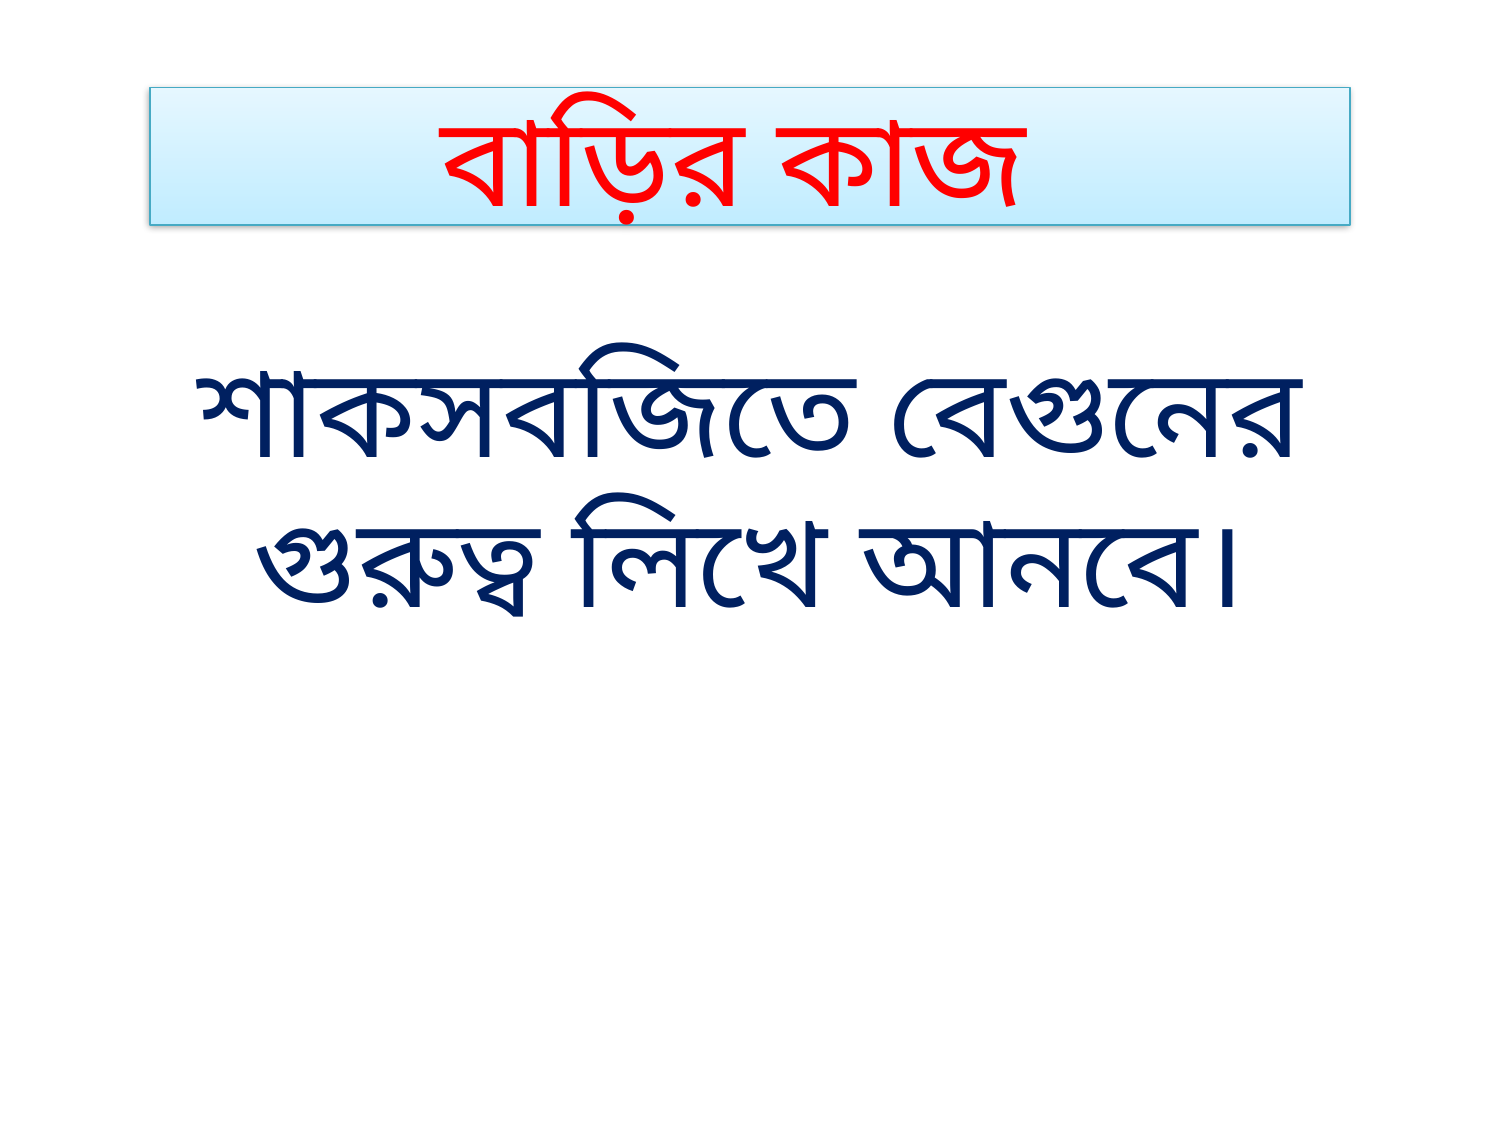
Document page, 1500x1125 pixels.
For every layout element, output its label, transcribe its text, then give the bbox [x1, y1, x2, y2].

title বাড়ির কাজ [149, 87, 1351, 226]
list শাকসবজিতে বেগুনের গুরুত্ব লিখে আনবে। [137, 324, 1363, 838]
